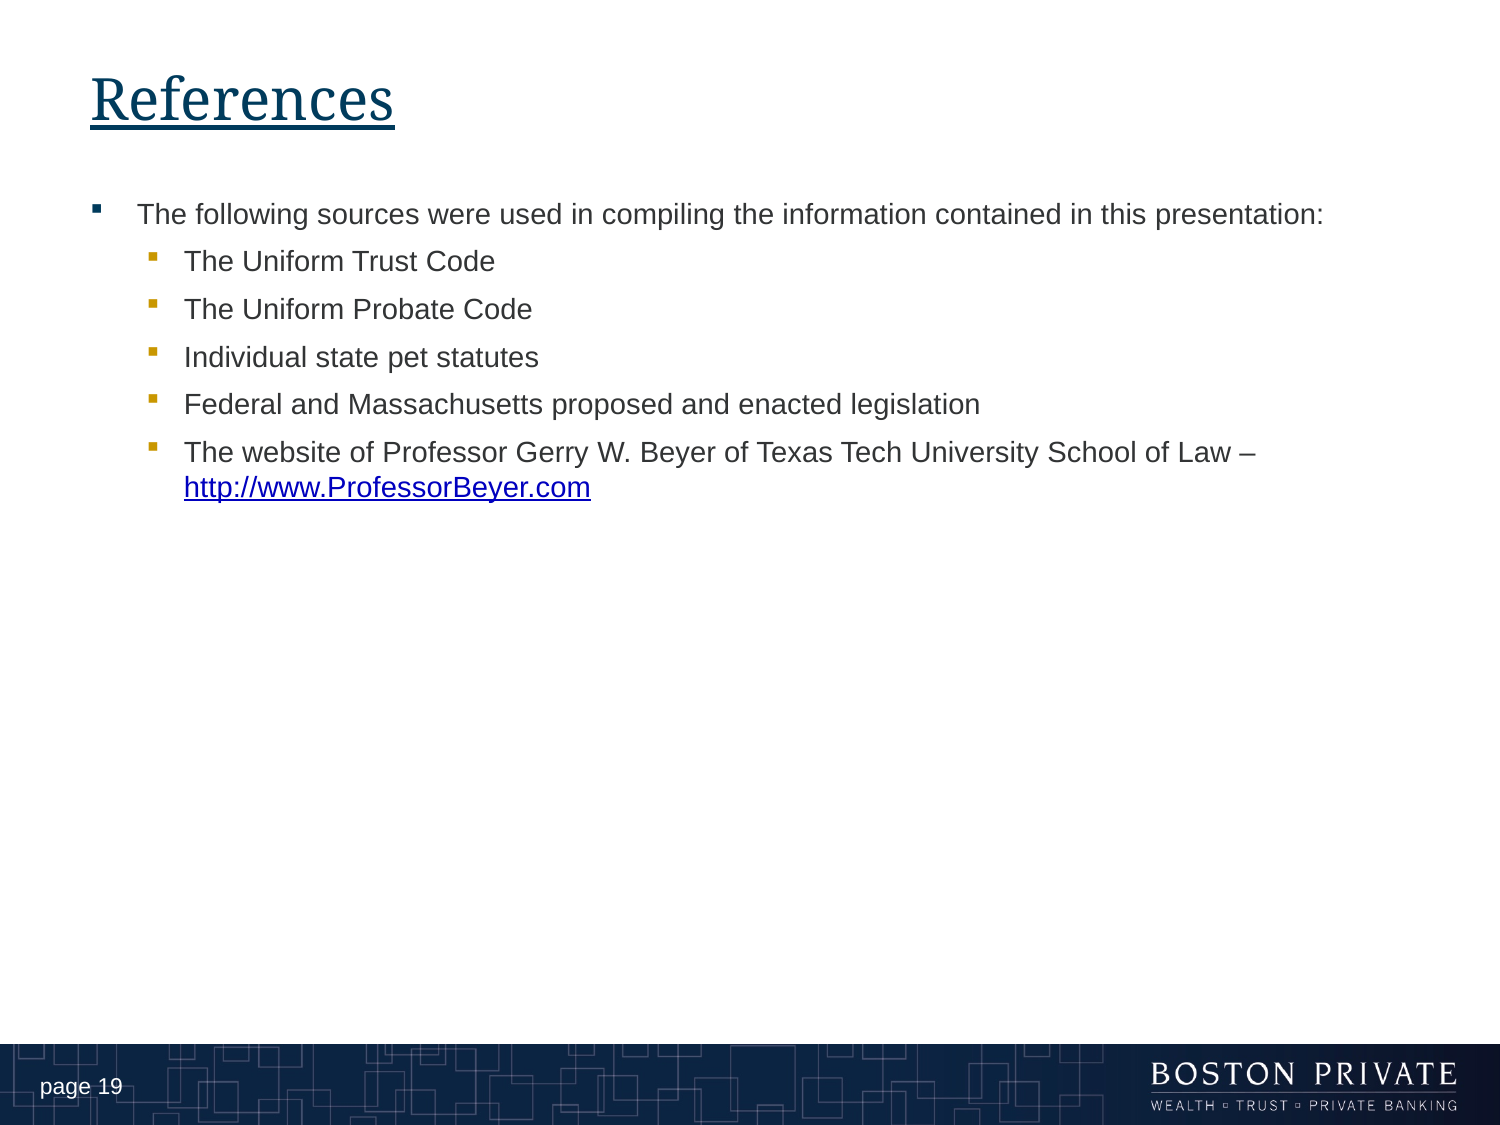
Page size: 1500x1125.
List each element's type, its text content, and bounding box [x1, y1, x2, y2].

list The following sources were used in compiling the information contained in this presentation: The Uniform Trust Code The Uniform Probate Code Individual state pet statutes Federal and Massachusetts proposed and enacted legislation The website of Professor Gerry W. Beyer of Texas Tech University School of Law – http://www.ProfessorBeyer.com [75, 187, 1425, 975]
title References [75, 45, 1425, 150]
picture [0, 1044, 1500, 1125]
